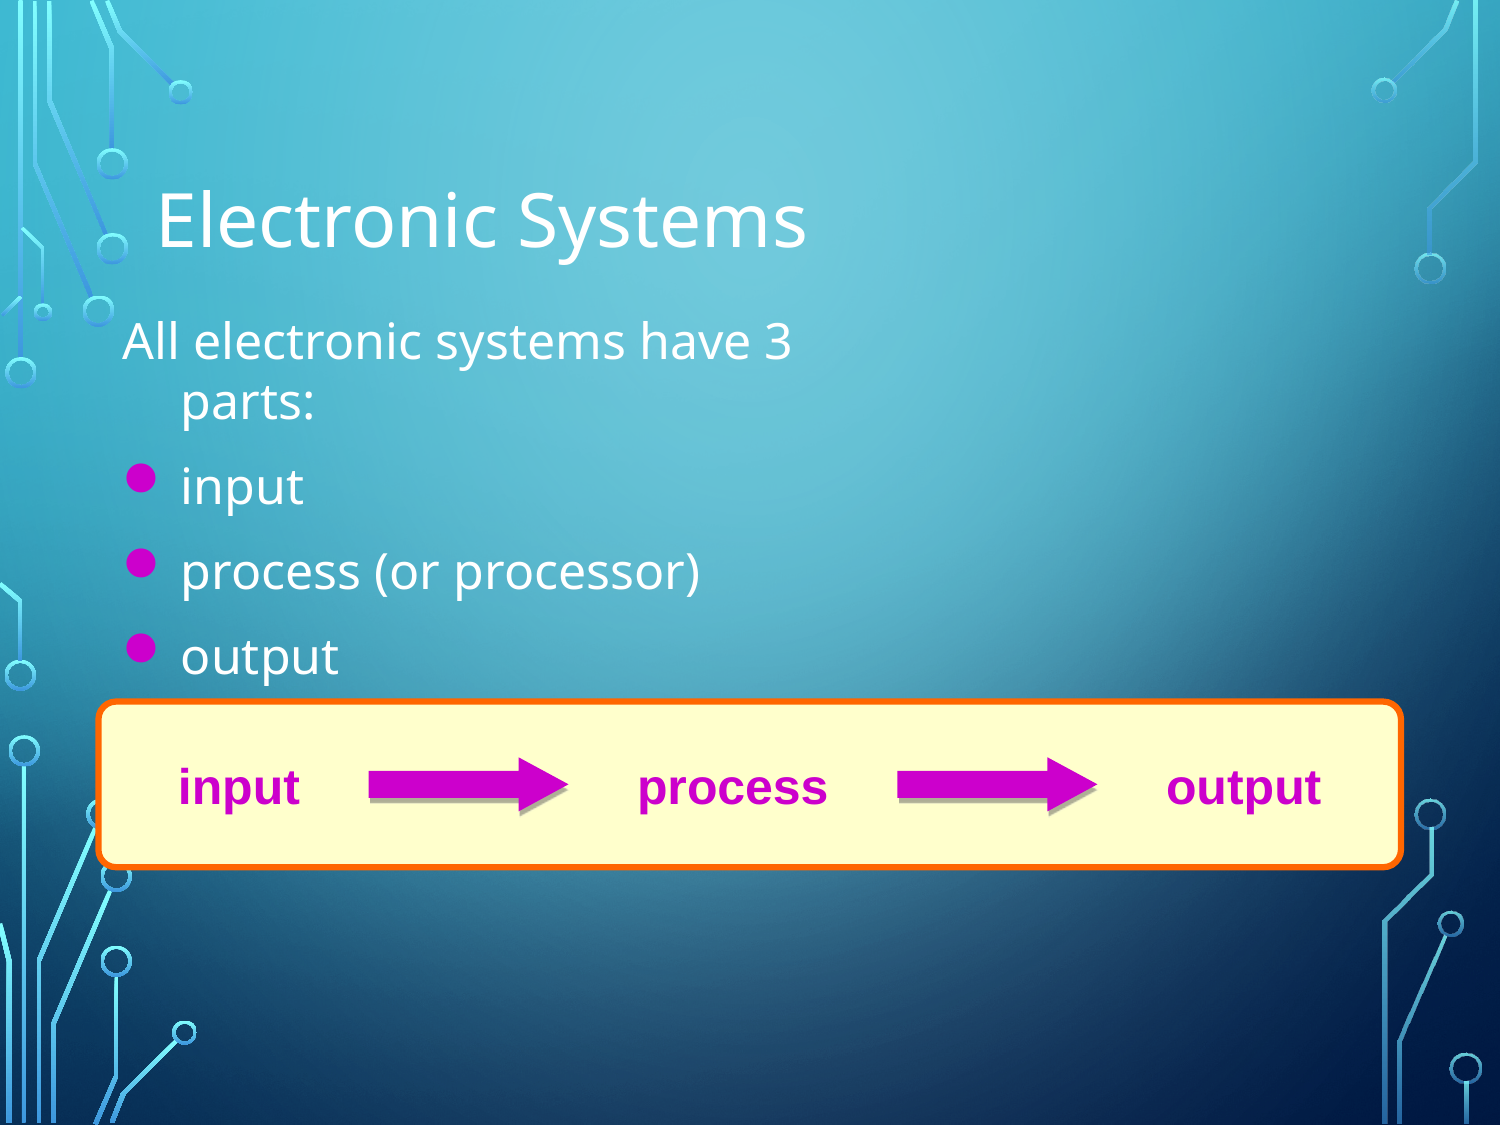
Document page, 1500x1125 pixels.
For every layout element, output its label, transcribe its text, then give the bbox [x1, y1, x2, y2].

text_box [98, 701, 1402, 868]
title Electronic Systems [140, 101, 1360, 344]
text_box All electronic systems have 3 parts: input process (or processor) output [107, 302, 923, 693]
